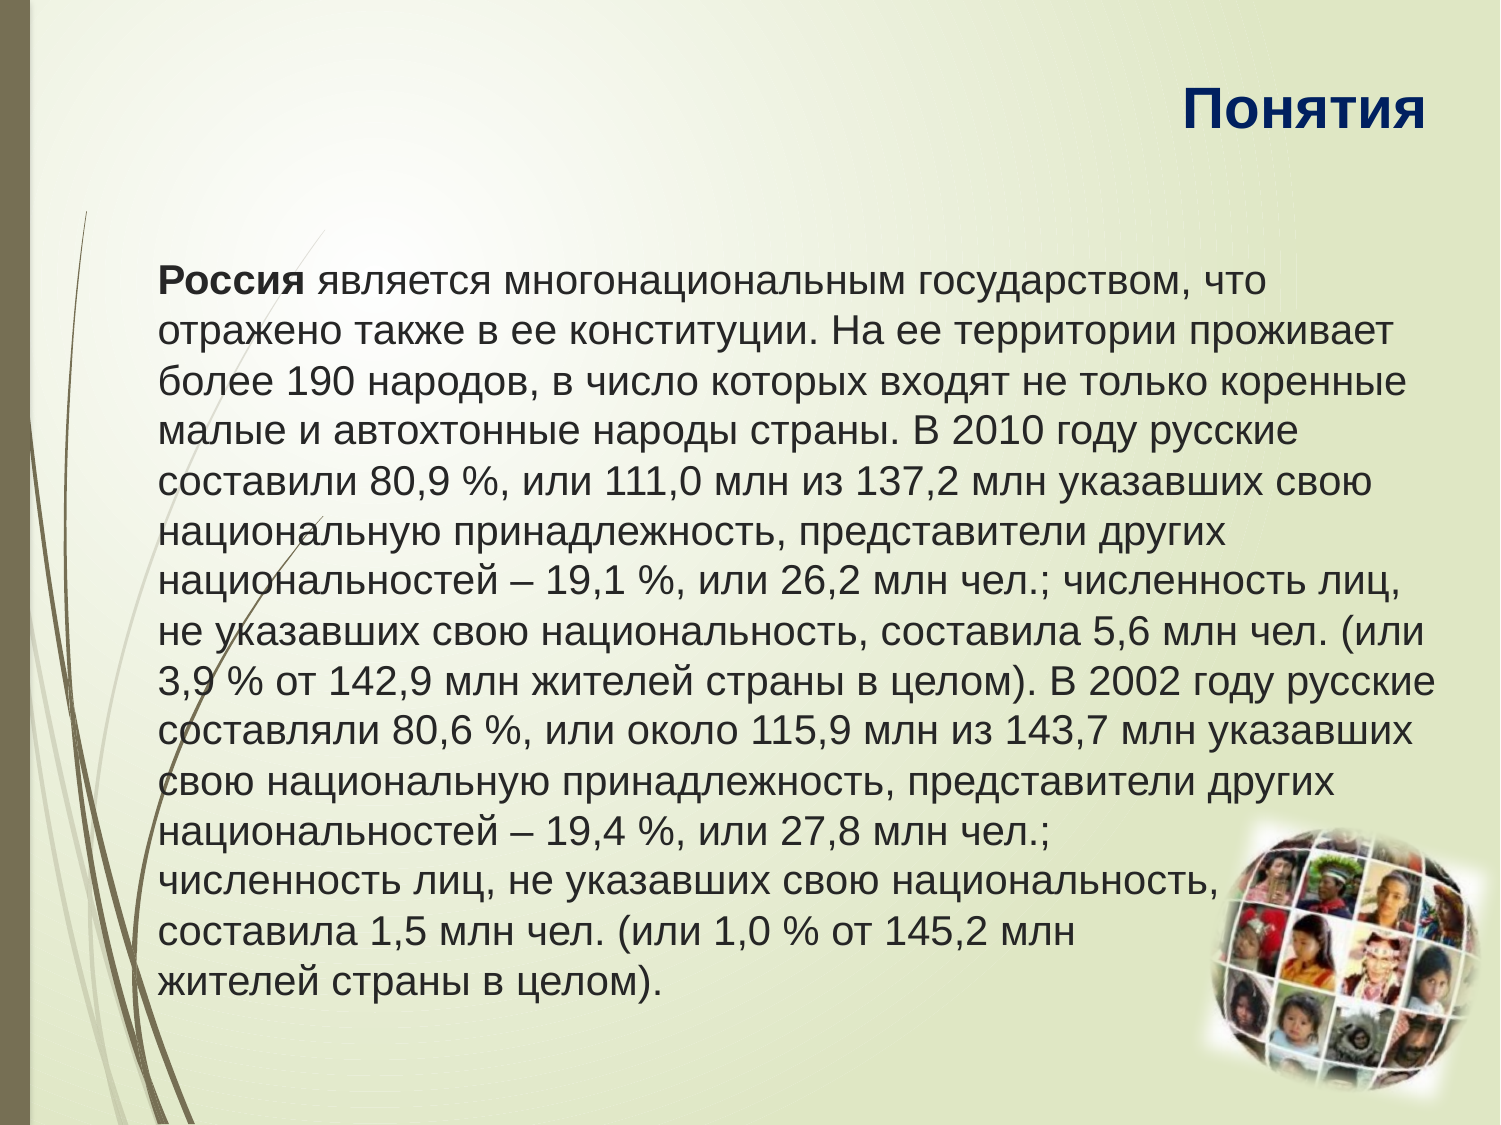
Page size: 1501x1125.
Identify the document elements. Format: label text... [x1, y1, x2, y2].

title Россия является многонациональным государством, что отражено также в ее конституции. На ее территории проживает более 190 народов, в число которых входят не только коренные малые и автохтонные народы страны. В 2010 году русские составили 80,9 %, или 111,0 млн из 137,2 млн указавших свою национальную принадлежность, представители других национальностей ‒ 19,1 %, или 26,2 млн чел.; численность лиц, не указавших свою национальность, составила 5,6 млн чел. (или 3,9 % от 142,9 млн жителей страны в целом). В 2002 году русские составляли 80,6 %, или около 115,9 млн из 143,7 млн указавших свою национальную принадлежность, представители других национальностей ‒ 19,4 %, или 27,8 млн чел.; численность лиц, не указавших свою национальность, составила 1,5 млн чел. (или 1,0 % от 145,2 млн жителей страны в целом). [136, 245, 1455, 1051]
text_box Понятия [571, 66, 1459, 154]
picture [1204, 821, 1487, 1098]
